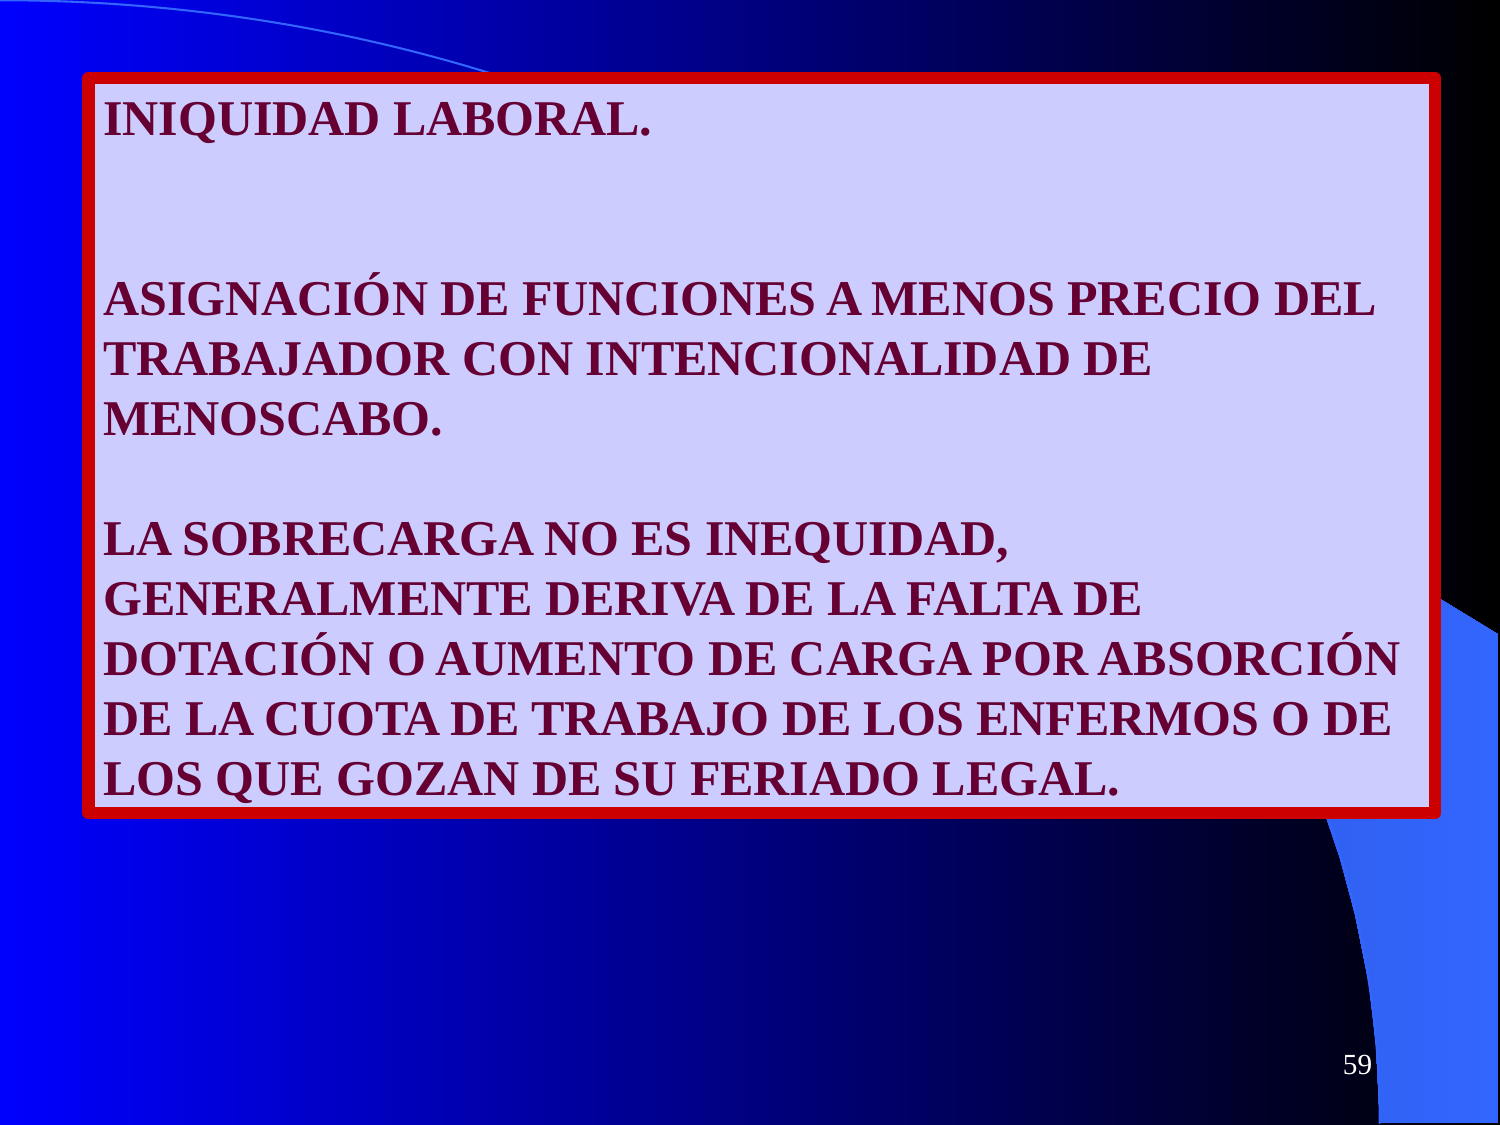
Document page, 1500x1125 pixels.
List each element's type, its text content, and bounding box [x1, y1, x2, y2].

text_box INIQUIDAD LABORAL. ASIGNACIÓN DE FUNCIONES A MENOS PRECIO DEL TRABAJADOR CON INTENCIONALIDAD DE MENOSCABO. LA SOBRECARGA NO ES INEQUIDAD, GENERALMENTE DERIVA DE LA FALTA DE DOTACIÓN O AUMENTO DE CARGA POR ABSORCIÓN DE LA CUOTA DE TRABAJO DE LOS ENFERMOS O DE LOS QUE GOZAN DE SU FERIADO LEGAL. [88, 78, 1436, 813]
slide_number 59 [1074, 1024, 1388, 1101]
